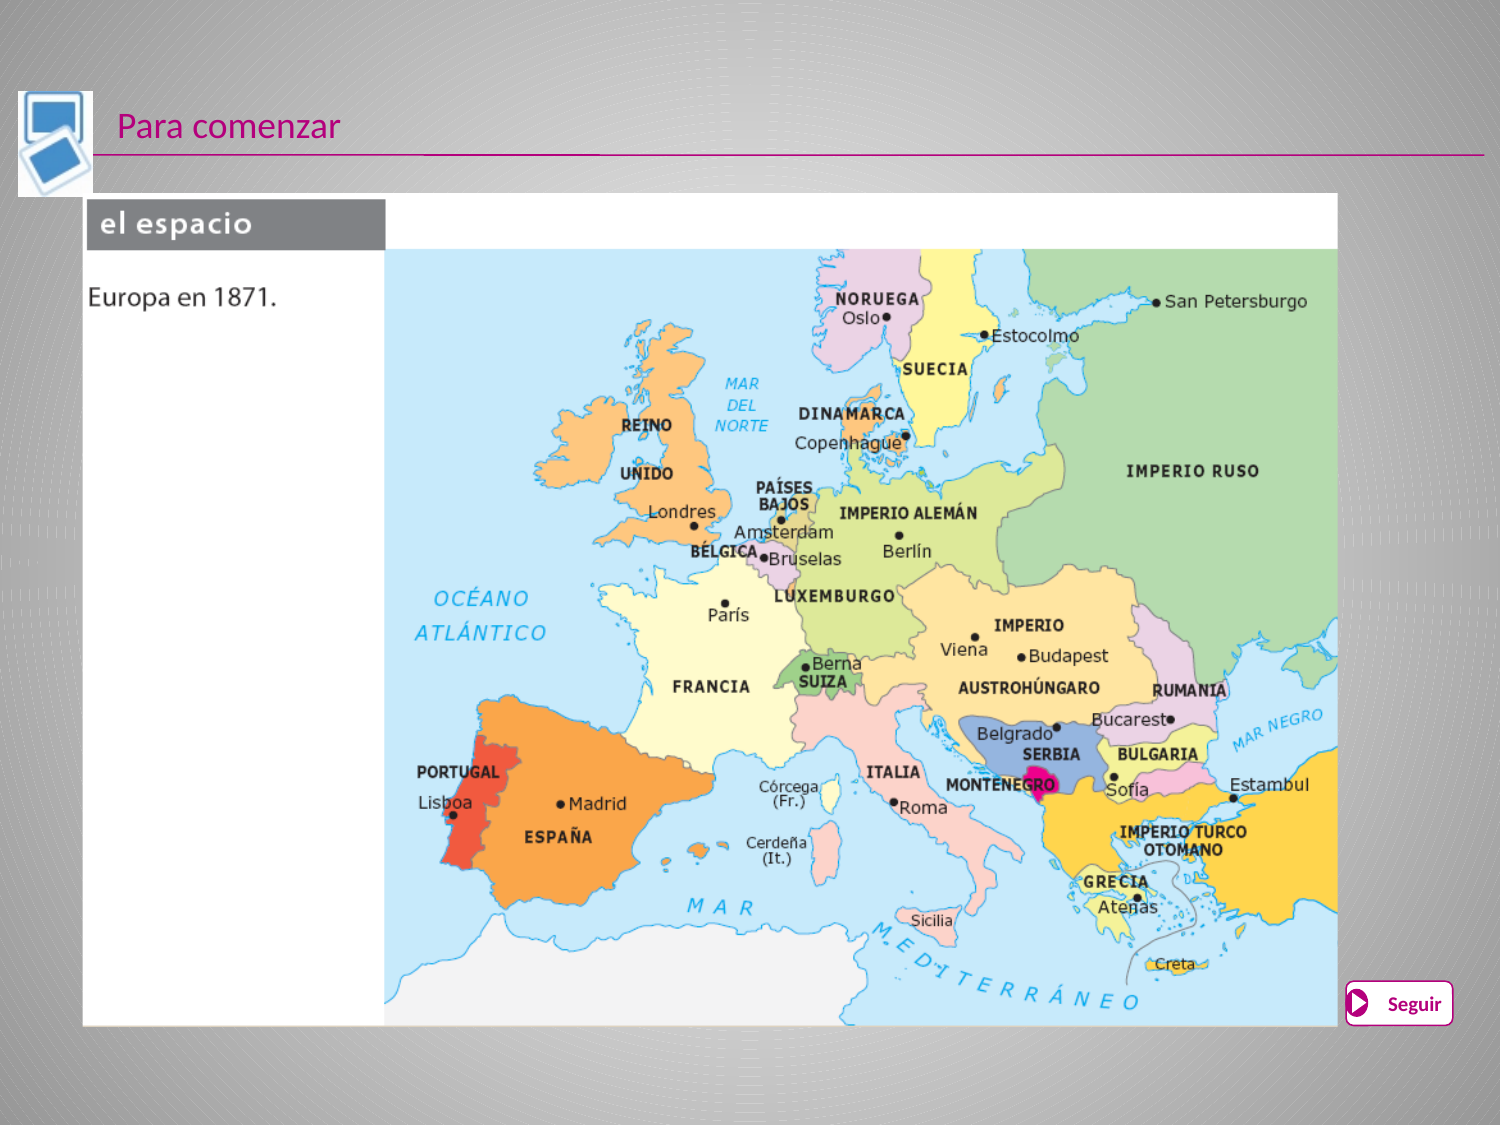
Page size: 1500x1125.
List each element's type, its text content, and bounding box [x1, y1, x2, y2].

picture [18, 91, 1338, 1027]
text_box Para comenzar [102, 93, 1318, 154]
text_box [1345, 980, 1453, 1026]
